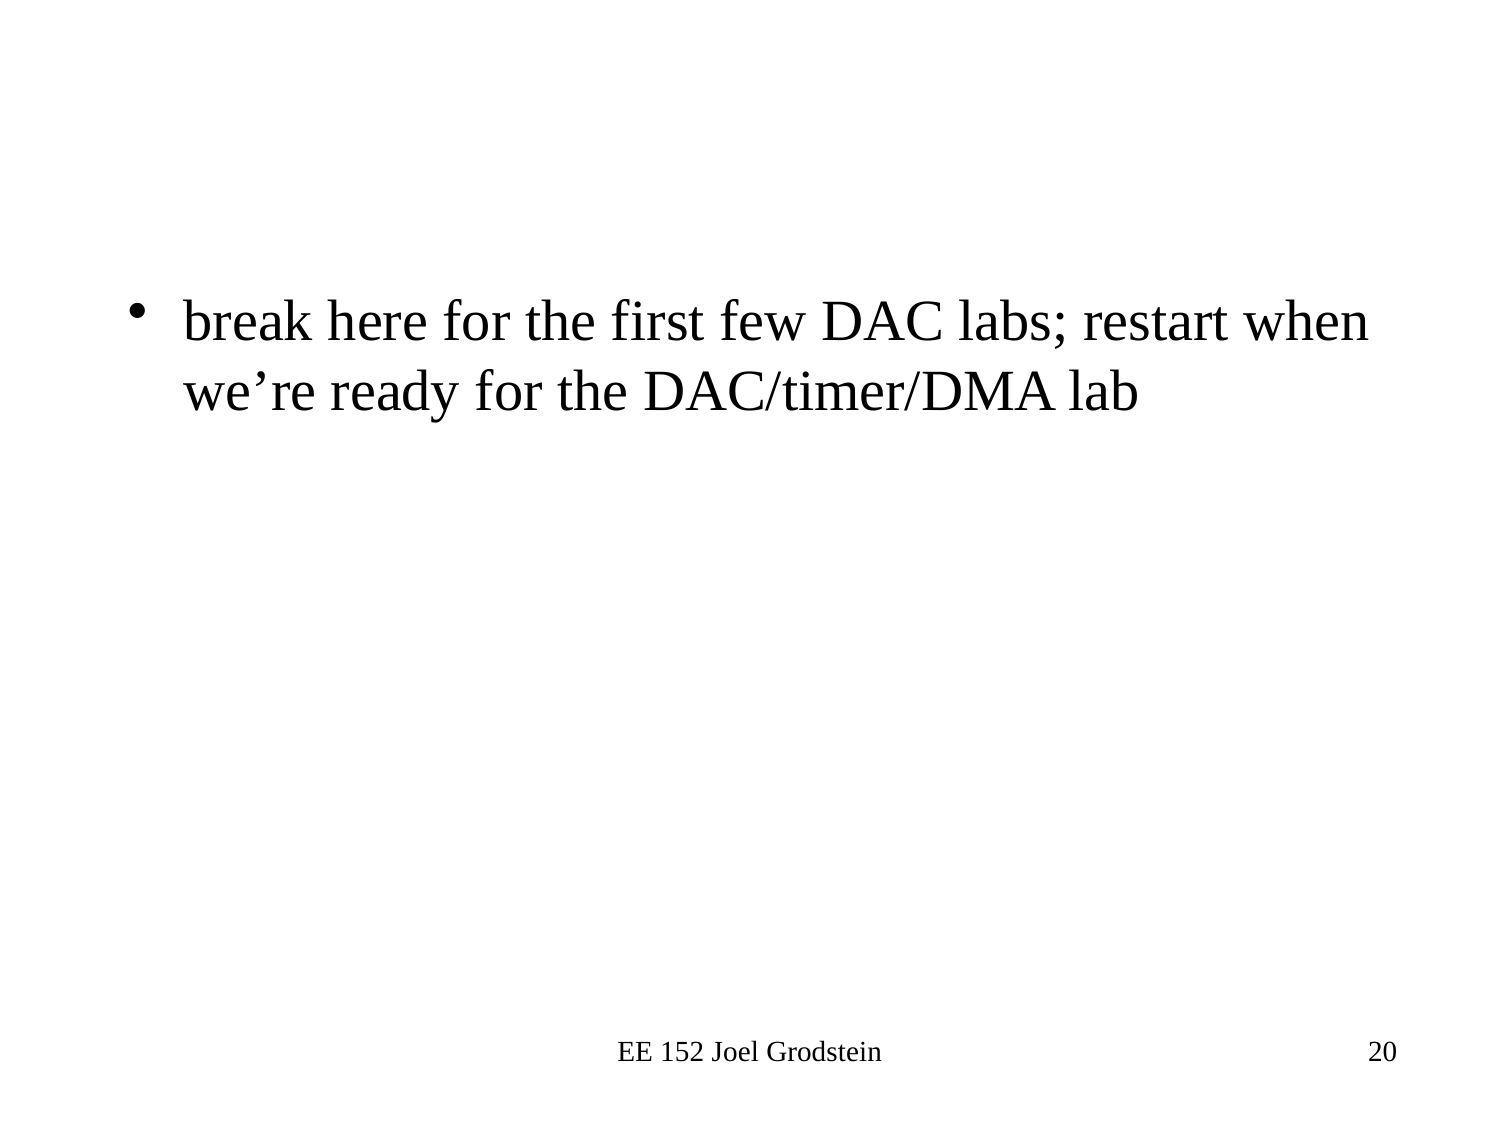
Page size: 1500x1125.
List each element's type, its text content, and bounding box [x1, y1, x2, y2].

list break here for the first few DAC labs; restart when we’re ready for the DAC/timer/DMA lab [112, 275, 1388, 1000]
footer EE 152 Joel Grodstein [512, 1024, 988, 1101]
